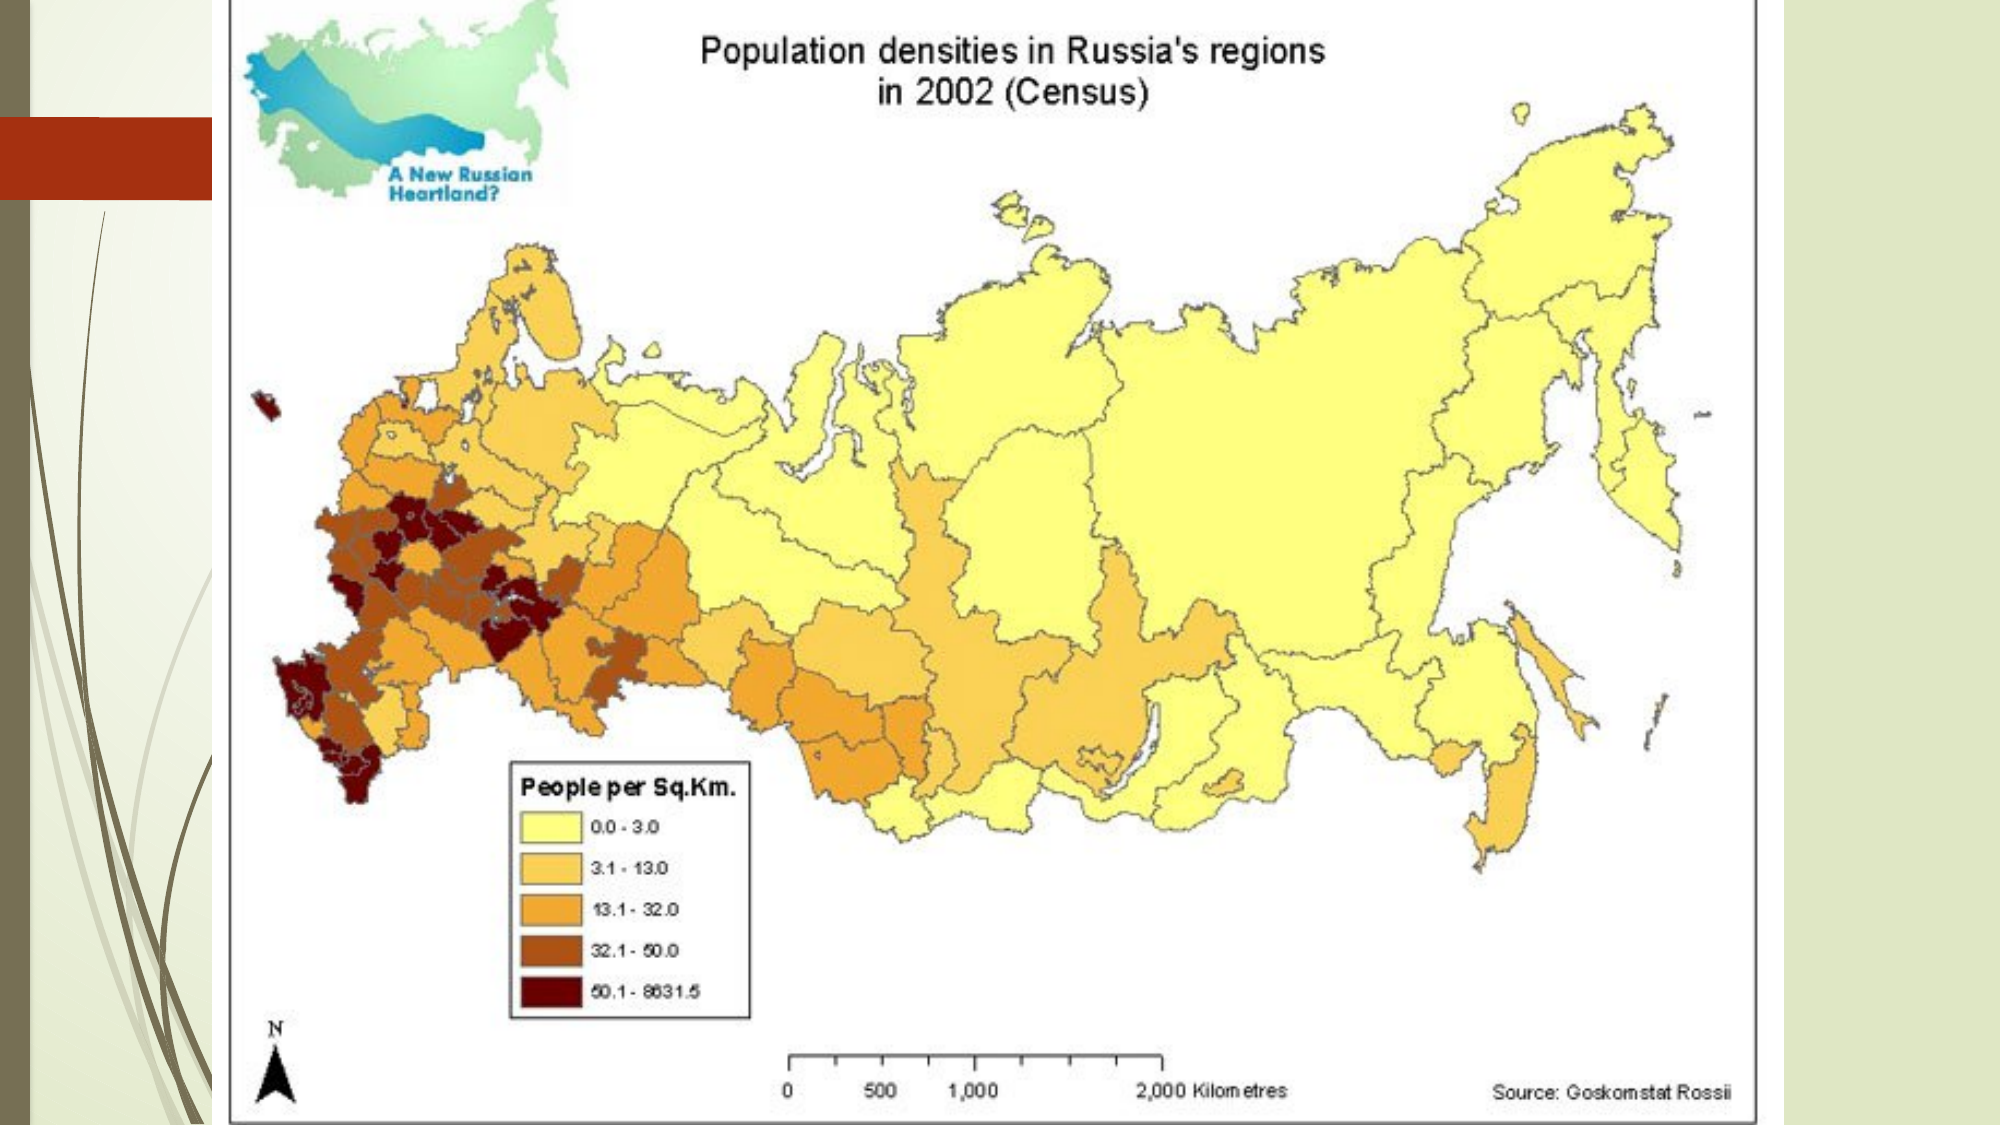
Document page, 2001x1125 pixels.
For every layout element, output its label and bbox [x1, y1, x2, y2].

picture [212, 0, 1785, 1125]
